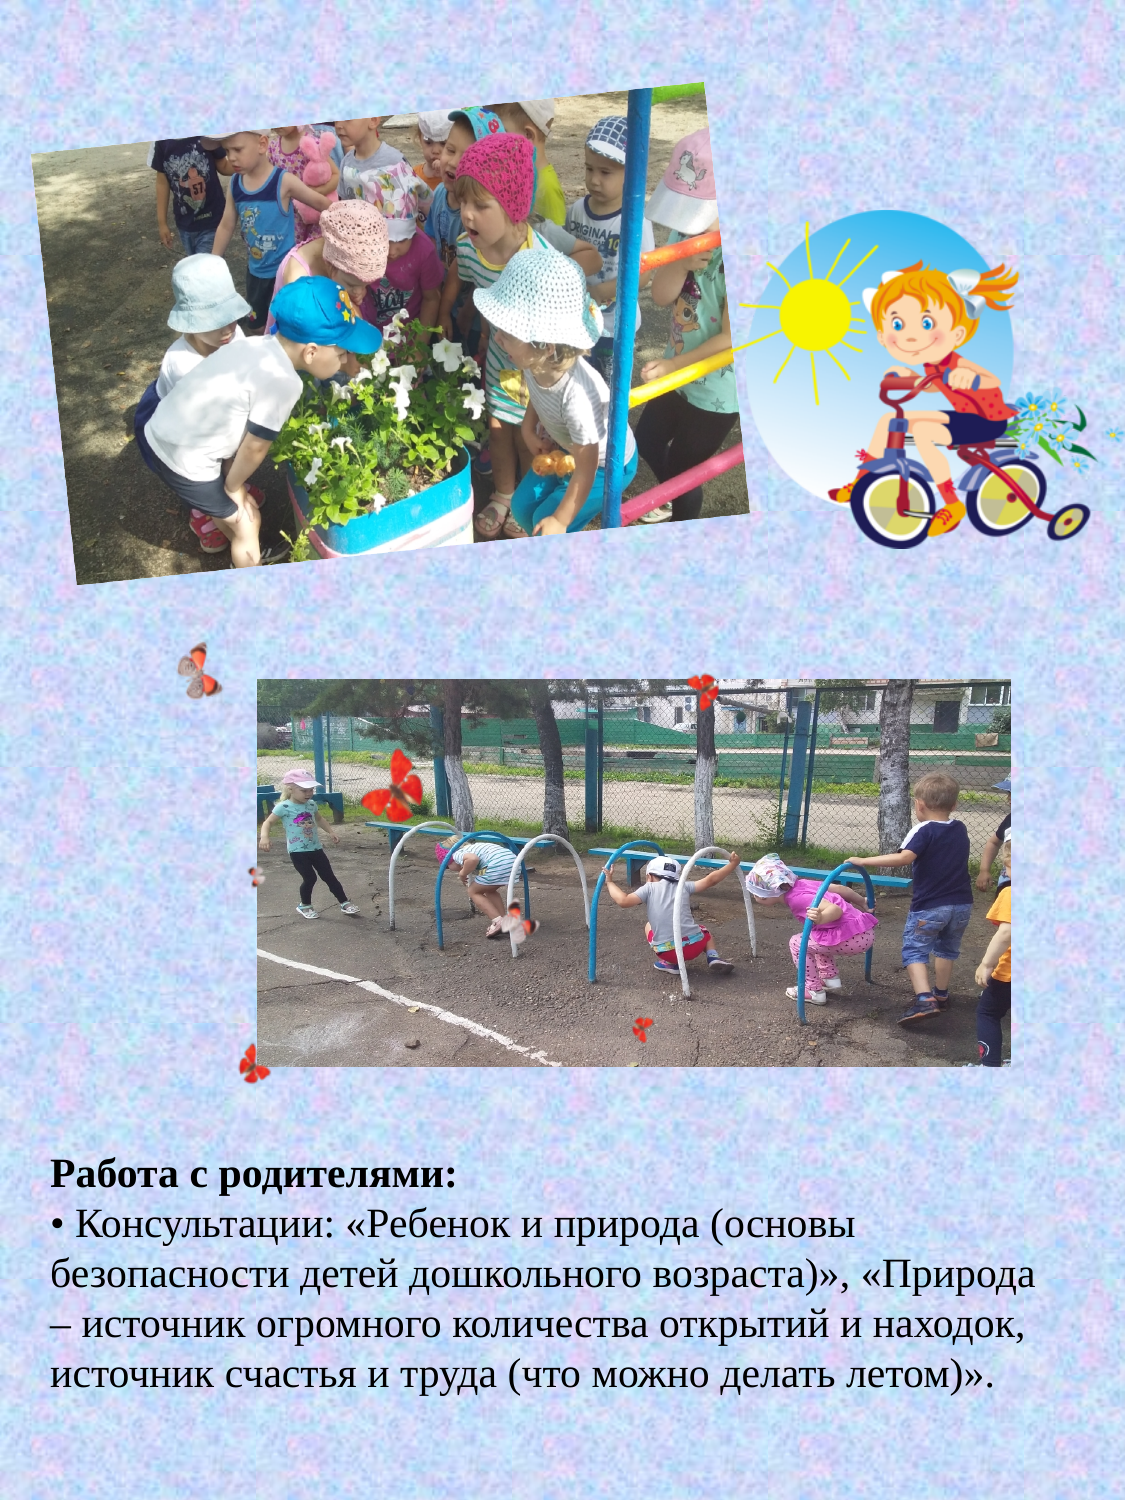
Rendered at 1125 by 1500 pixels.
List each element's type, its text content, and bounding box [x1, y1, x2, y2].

picture [0, 0, 1125, 1500]
text_box Работа с родителями: • Консультации: «Ребенок и природа (основы безопасности детей дошкольного возраста)», «Природа – источник огромного количества открытий и находок, источник счастья и труда (что можно делать летом)». [35, 1102, 1079, 1403]
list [814, 679, 1011, 1067]
